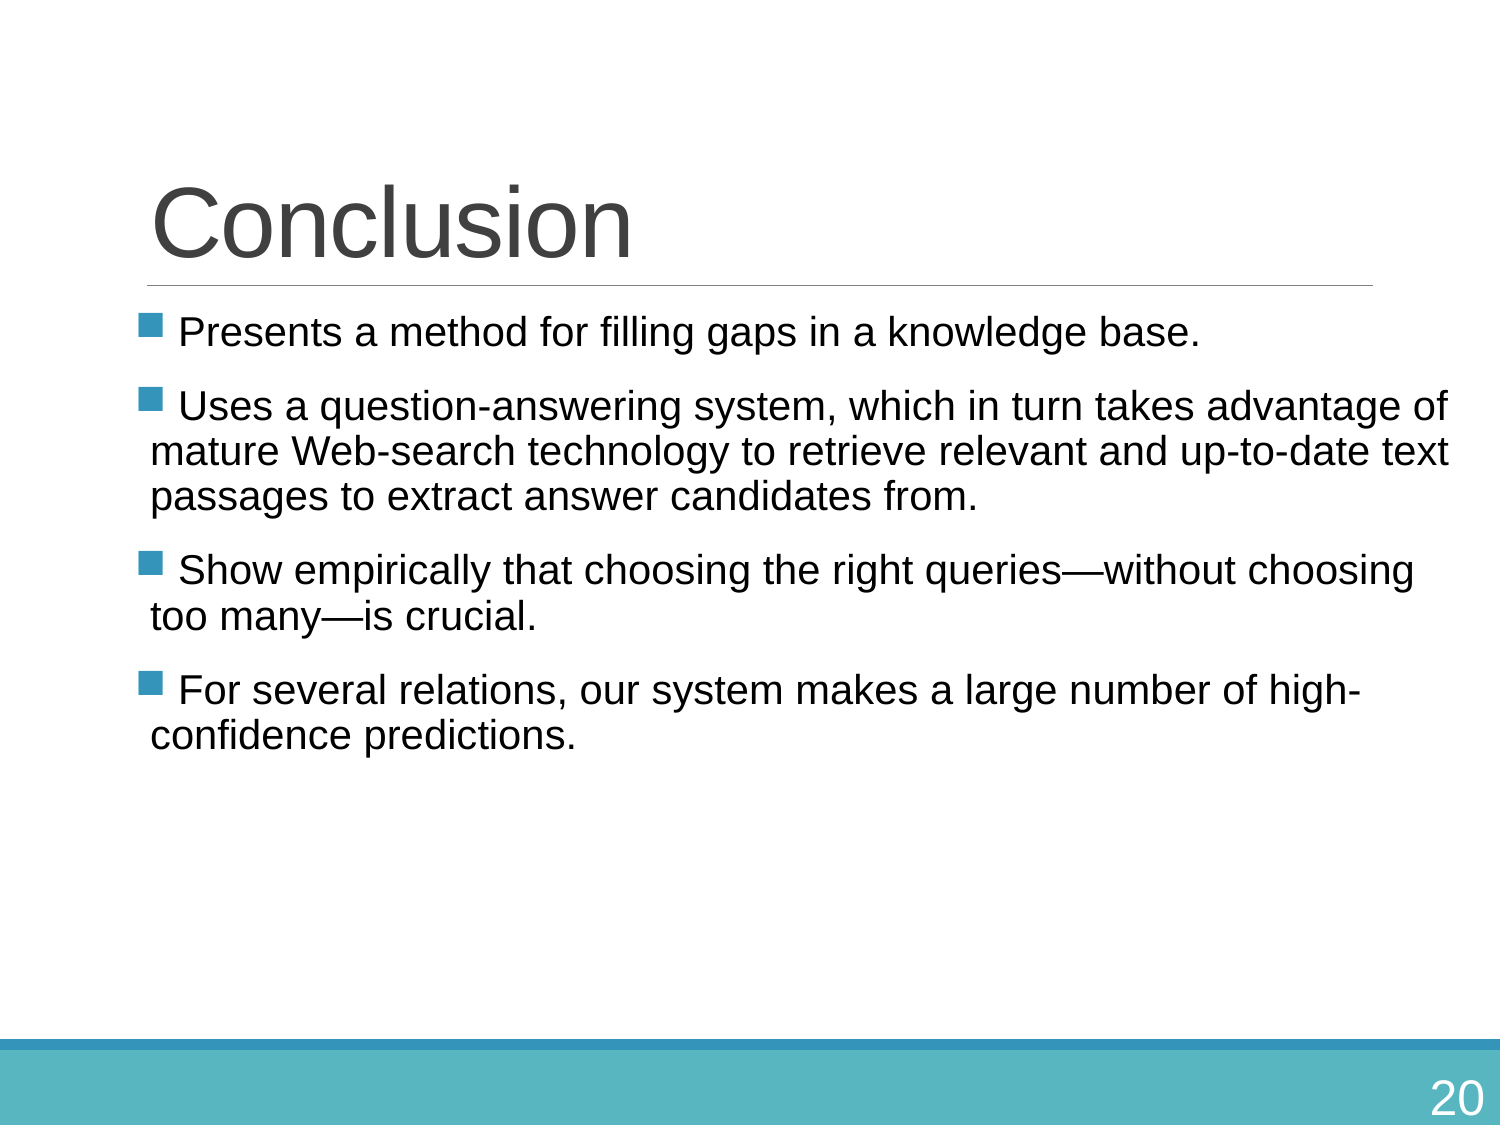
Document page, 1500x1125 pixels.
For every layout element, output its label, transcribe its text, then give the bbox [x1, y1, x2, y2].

slide_number 20 [1338, 1065, 1500, 1125]
list Presents a method for filling gaps in a knowledge base. Uses a question-answering system, which in turn takes advantage of mature Web-search technology to retrieve relevant and up-to-date text passages to extract answer candidates from. Show empirically that choosing the right queries—without choosing too many—is crucial. For several relations, our system makes a large number of high-confidence predictions. [135, 302, 1452, 963]
title Conclusion [135, 47, 1373, 285]
